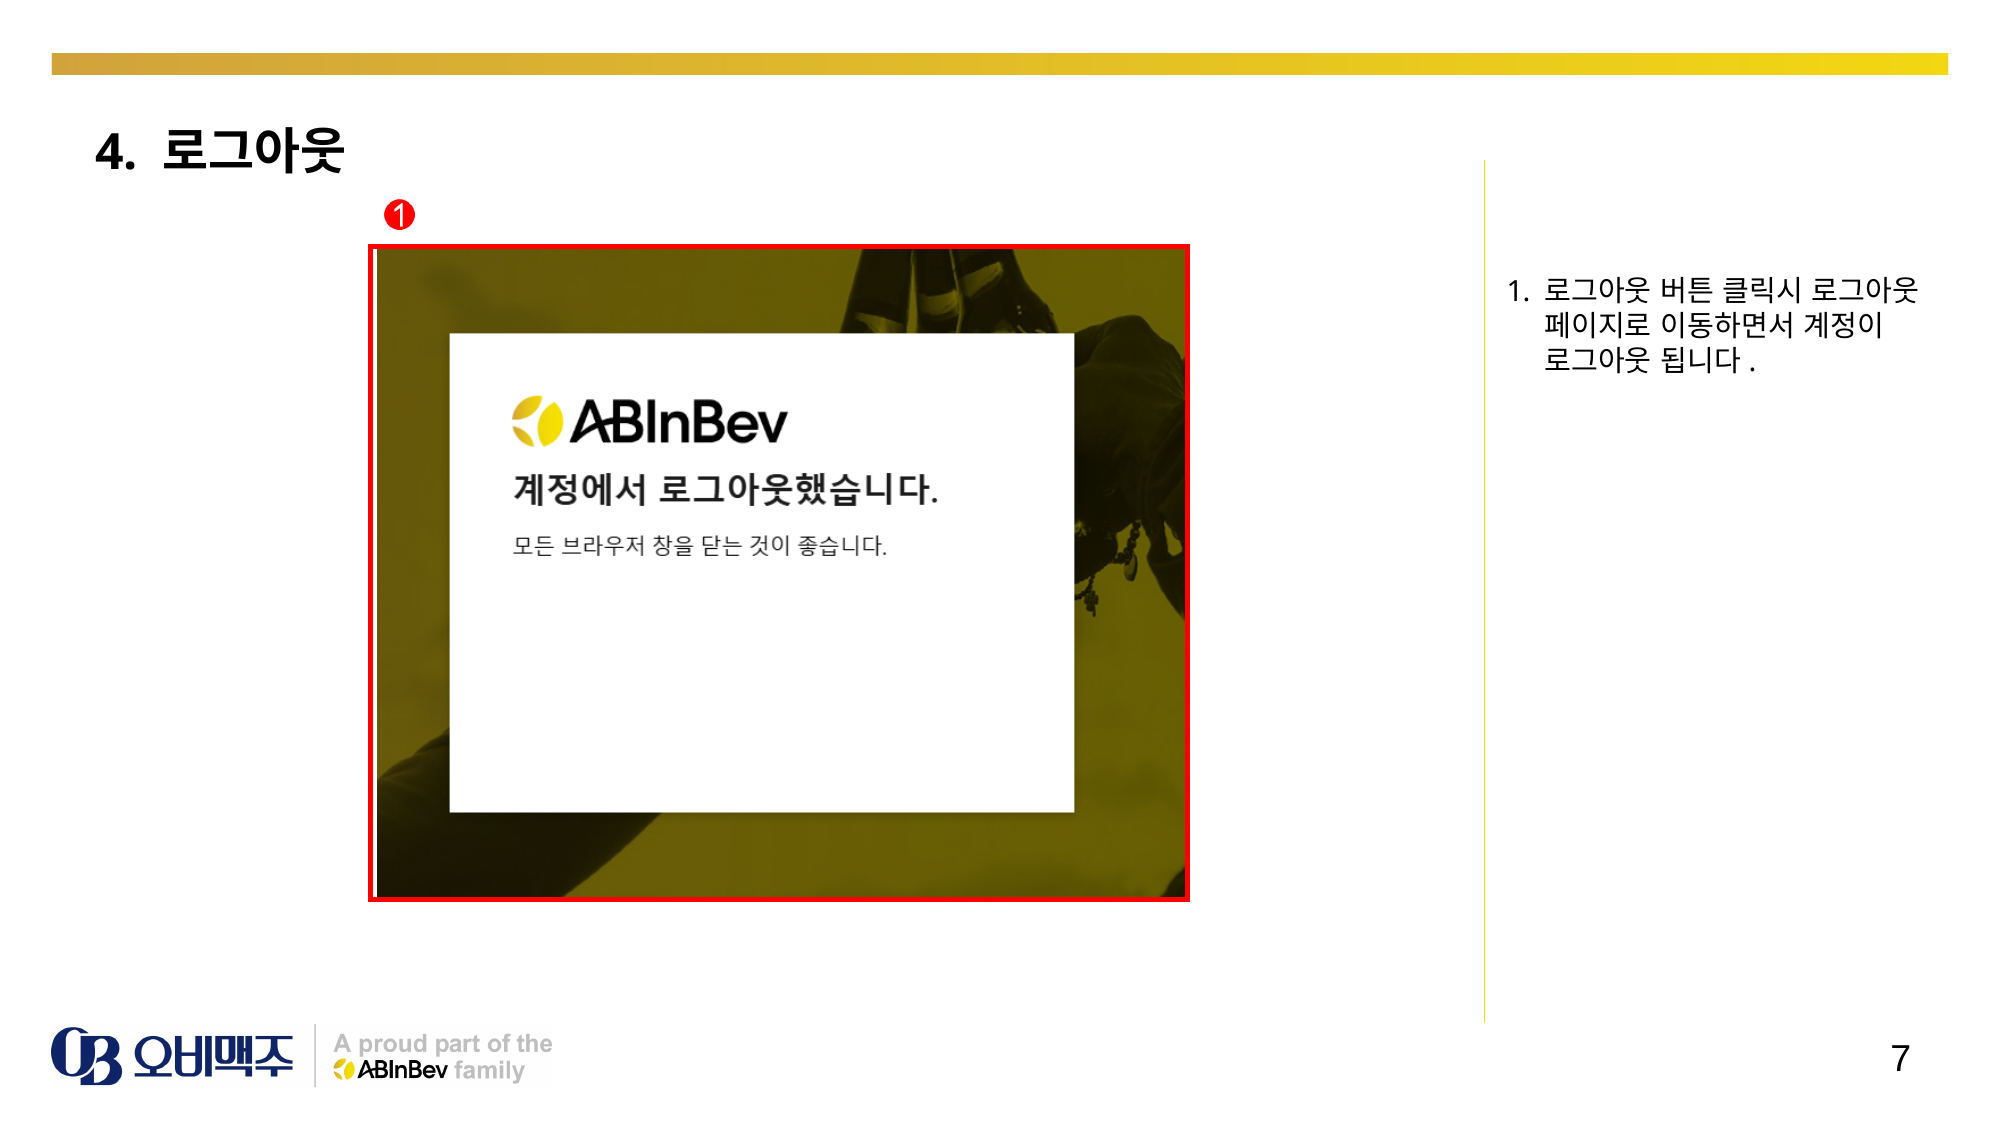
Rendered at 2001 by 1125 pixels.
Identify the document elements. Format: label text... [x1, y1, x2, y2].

picture [370, 183, 1188, 900]
picture [51, 1024, 552, 1087]
text_box 로그아웃 버튼 클릭시 로그아웃 페이지로 이동하면서 계정이 로그아웃 됩니다. [1491, 265, 1949, 455]
text_box [369, 246, 1189, 901]
text_box [25, 26, 76, 77]
text_box 4. 로그아웃 [92, 119, 1342, 180]
